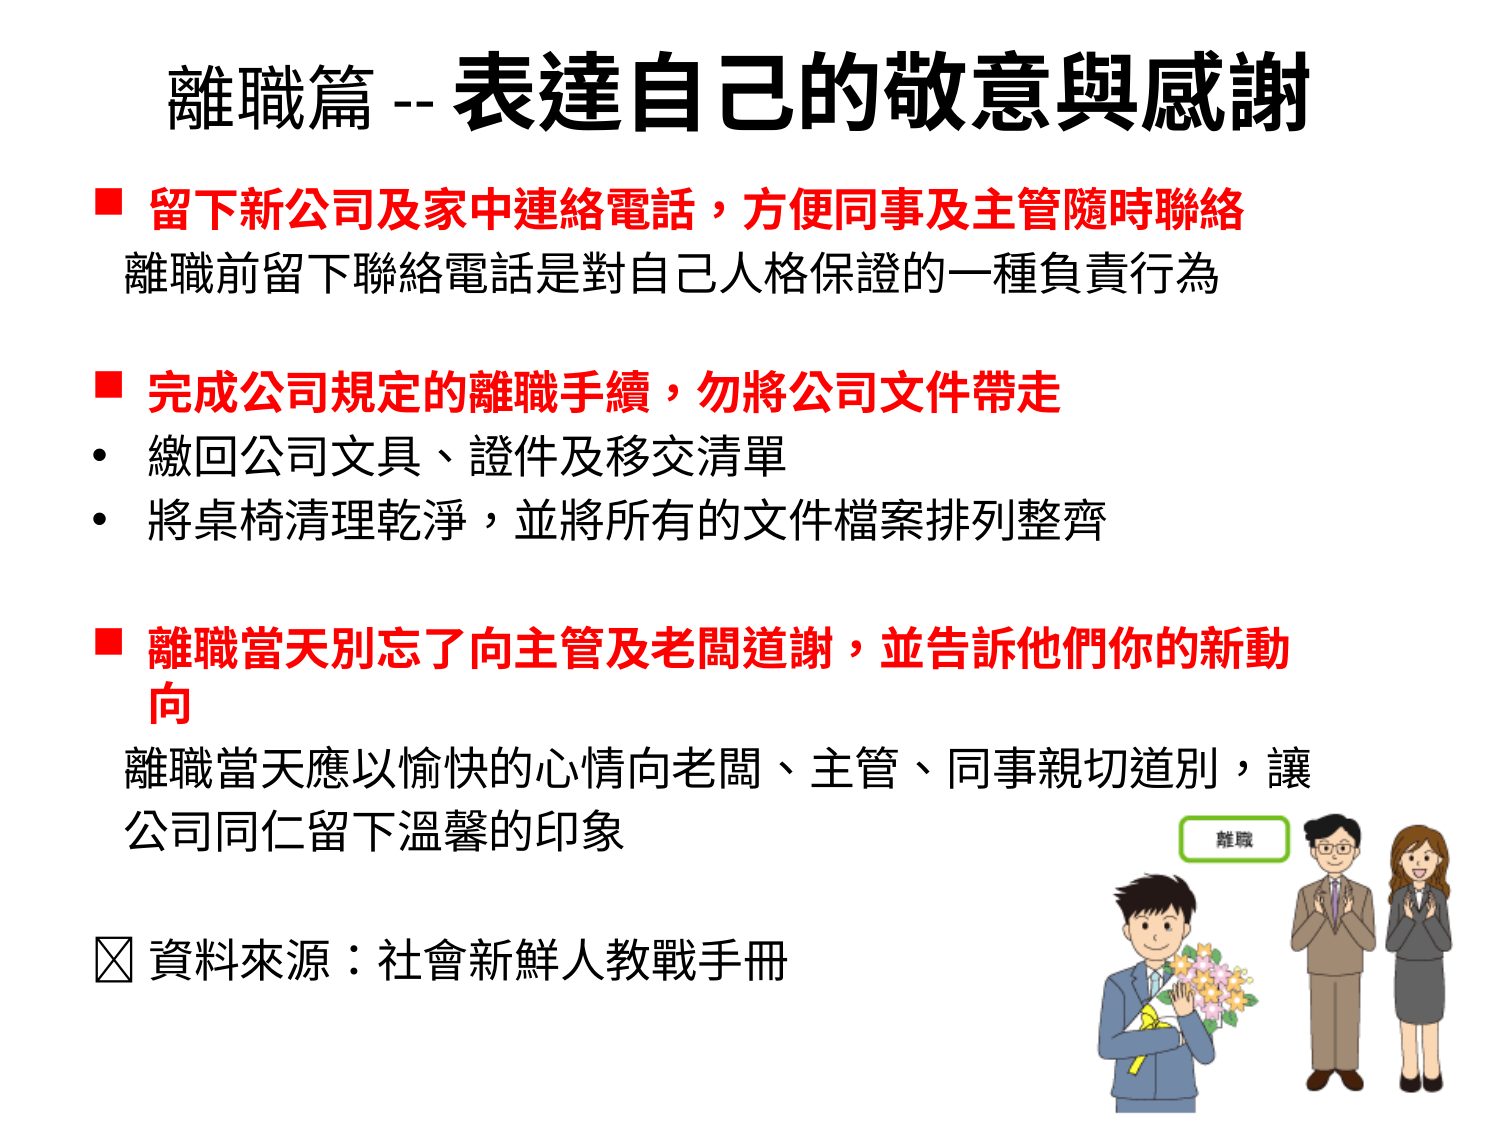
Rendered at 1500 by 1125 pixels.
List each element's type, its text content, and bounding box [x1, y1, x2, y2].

list 留下新公司及家中連絡電話，方便同事及主管隨時聯絡 離職前留下聯絡電話是對自己人格保證的一種負責行為 完成公司規定的離職手續，勿將公司文件帶走 繳回公司文具、證件及移交清單 將桌椅清理乾淨，並將所有的文件檔案排列整齊 離職當天別忘了向主管及老闆道謝，並告訴他們你的新動向 離職當天應以愉快的心情向老闆、主管、同事親切道別，讓 公司同仁留下溫馨的印象 資料來源：社會新鮮人教戰手冊 [76, 172, 1353, 1035]
title 離職篇--表達自己的敬意與感謝 [64, 30, 1415, 150]
picture [1080, 807, 1472, 1121]
